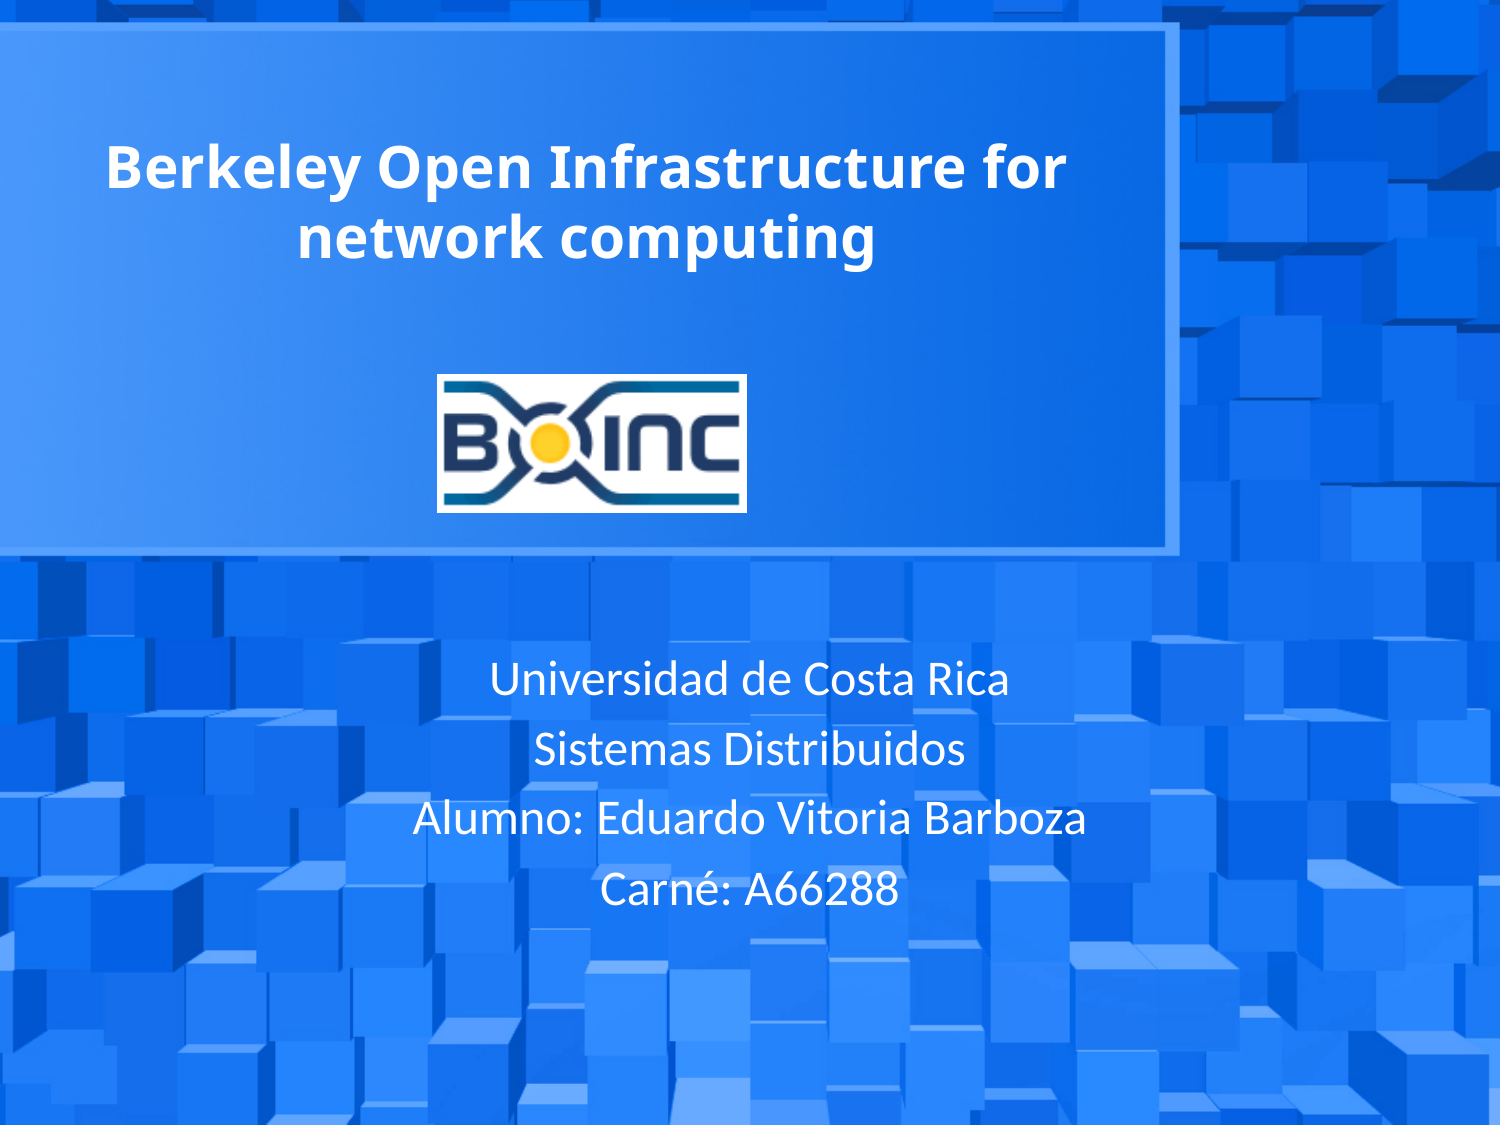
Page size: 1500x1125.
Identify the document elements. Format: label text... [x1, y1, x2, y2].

title Berkeley Open Infrastructure for network computing [87, 99, 1088, 300]
picture [0, 0, 1500, 1125]
subtitle Universidad de Costa Rica Sistemas Distribuidos Alumno: Eduardo Vitoria Barboza Carné: A66288 [225, 637, 1275, 925]
